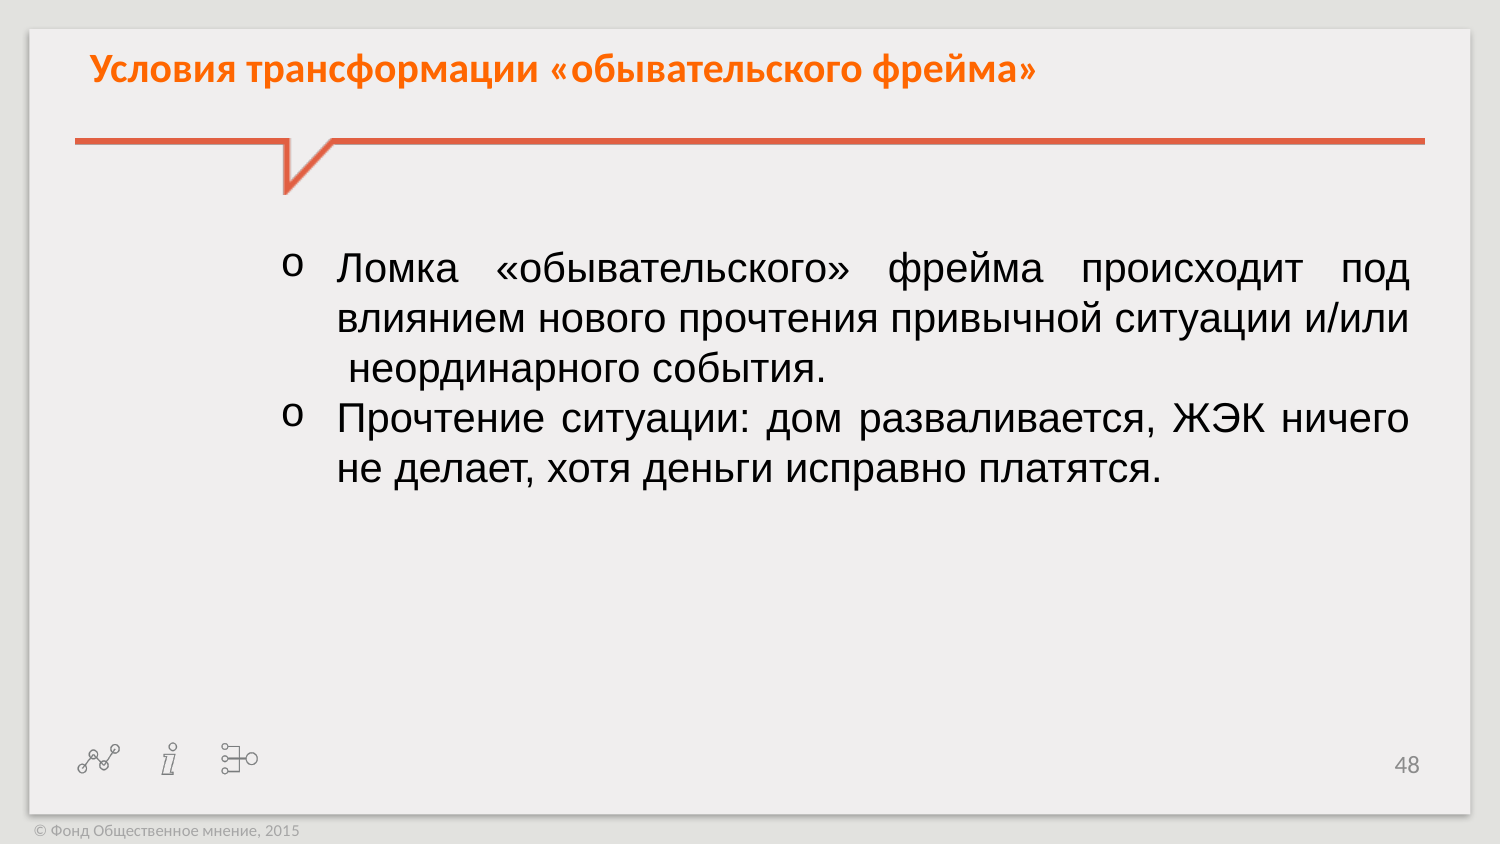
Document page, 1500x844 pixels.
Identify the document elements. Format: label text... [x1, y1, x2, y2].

subtitle Ломка «обывательского» фрейма происходит под влиянием нового прочтения привычной ситуации и/или неординарного события. Прочтение ситуации: дом разваливается, ЖЭК ничего не делает, хотя деньги исправно платятся. [265, 232, 1425, 812]
text_box Условия трансформации «обывательского фрейма» [74, 33, 1425, 175]
